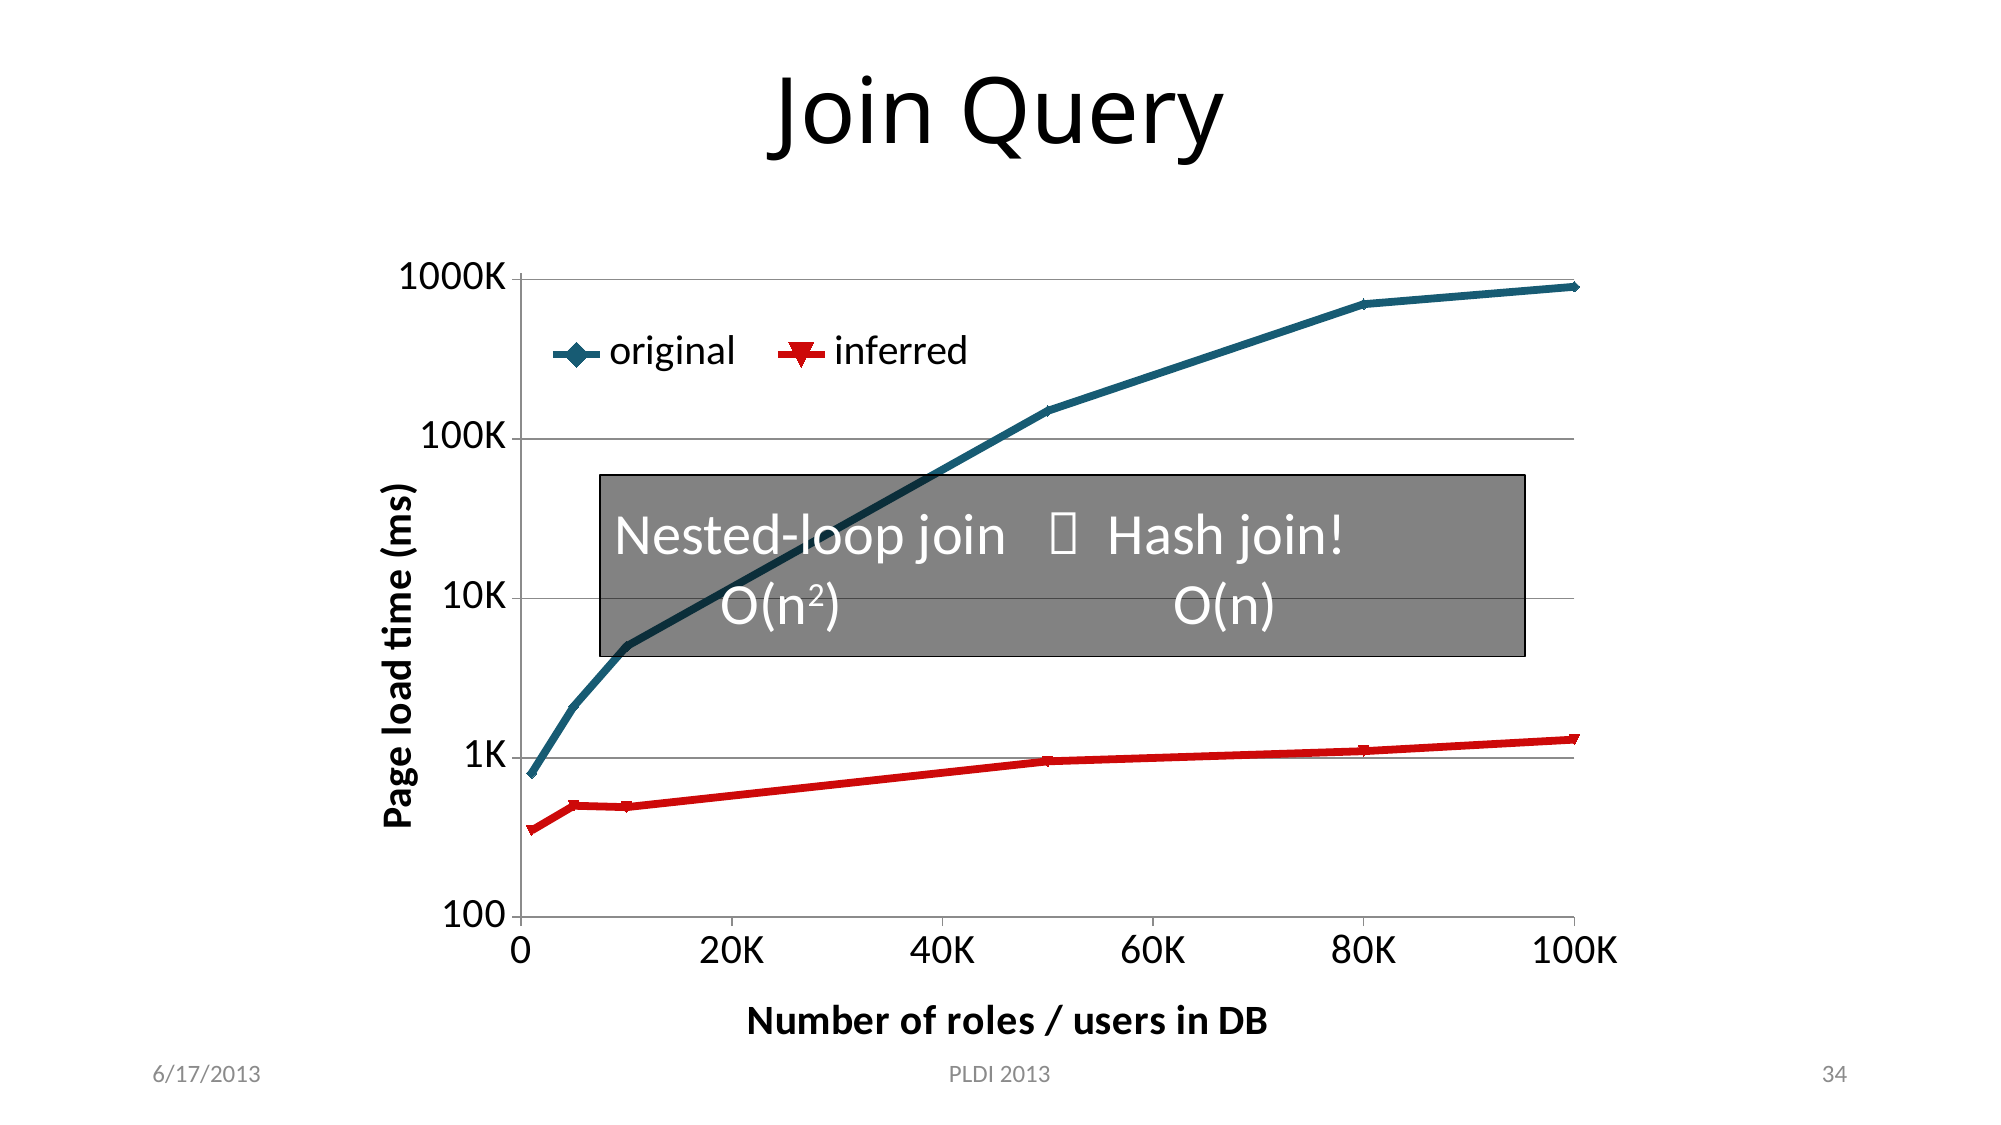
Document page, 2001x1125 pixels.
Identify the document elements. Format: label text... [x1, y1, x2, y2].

footer PLDI 2013 [662, 1063, 1338, 1103]
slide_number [137, 1042, 588, 1103]
slide_number 34 [1412, 1042, 1863, 1103]
title Join Query [0, 4, 2000, 223]
chart [366, 249, 1634, 1063]
